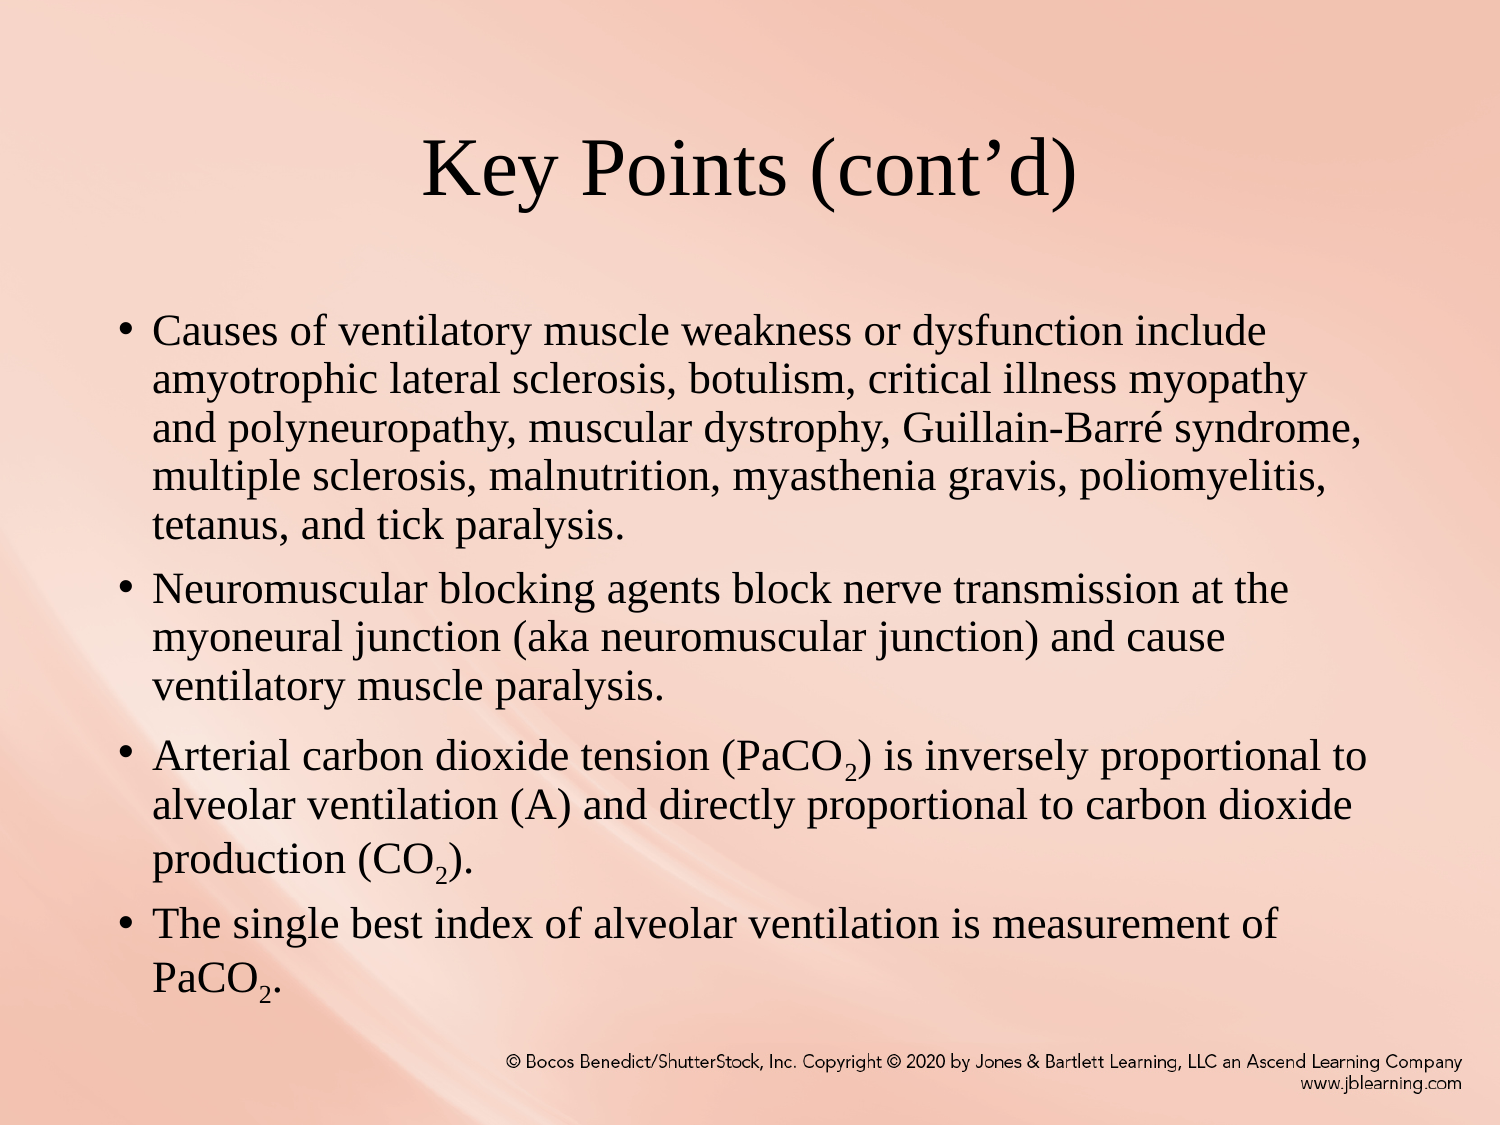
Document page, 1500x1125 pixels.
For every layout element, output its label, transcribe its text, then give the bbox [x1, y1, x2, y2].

picture [0, 0, 1500, 1125]
title Key Points (cont’d) [103, 59, 1397, 278]
